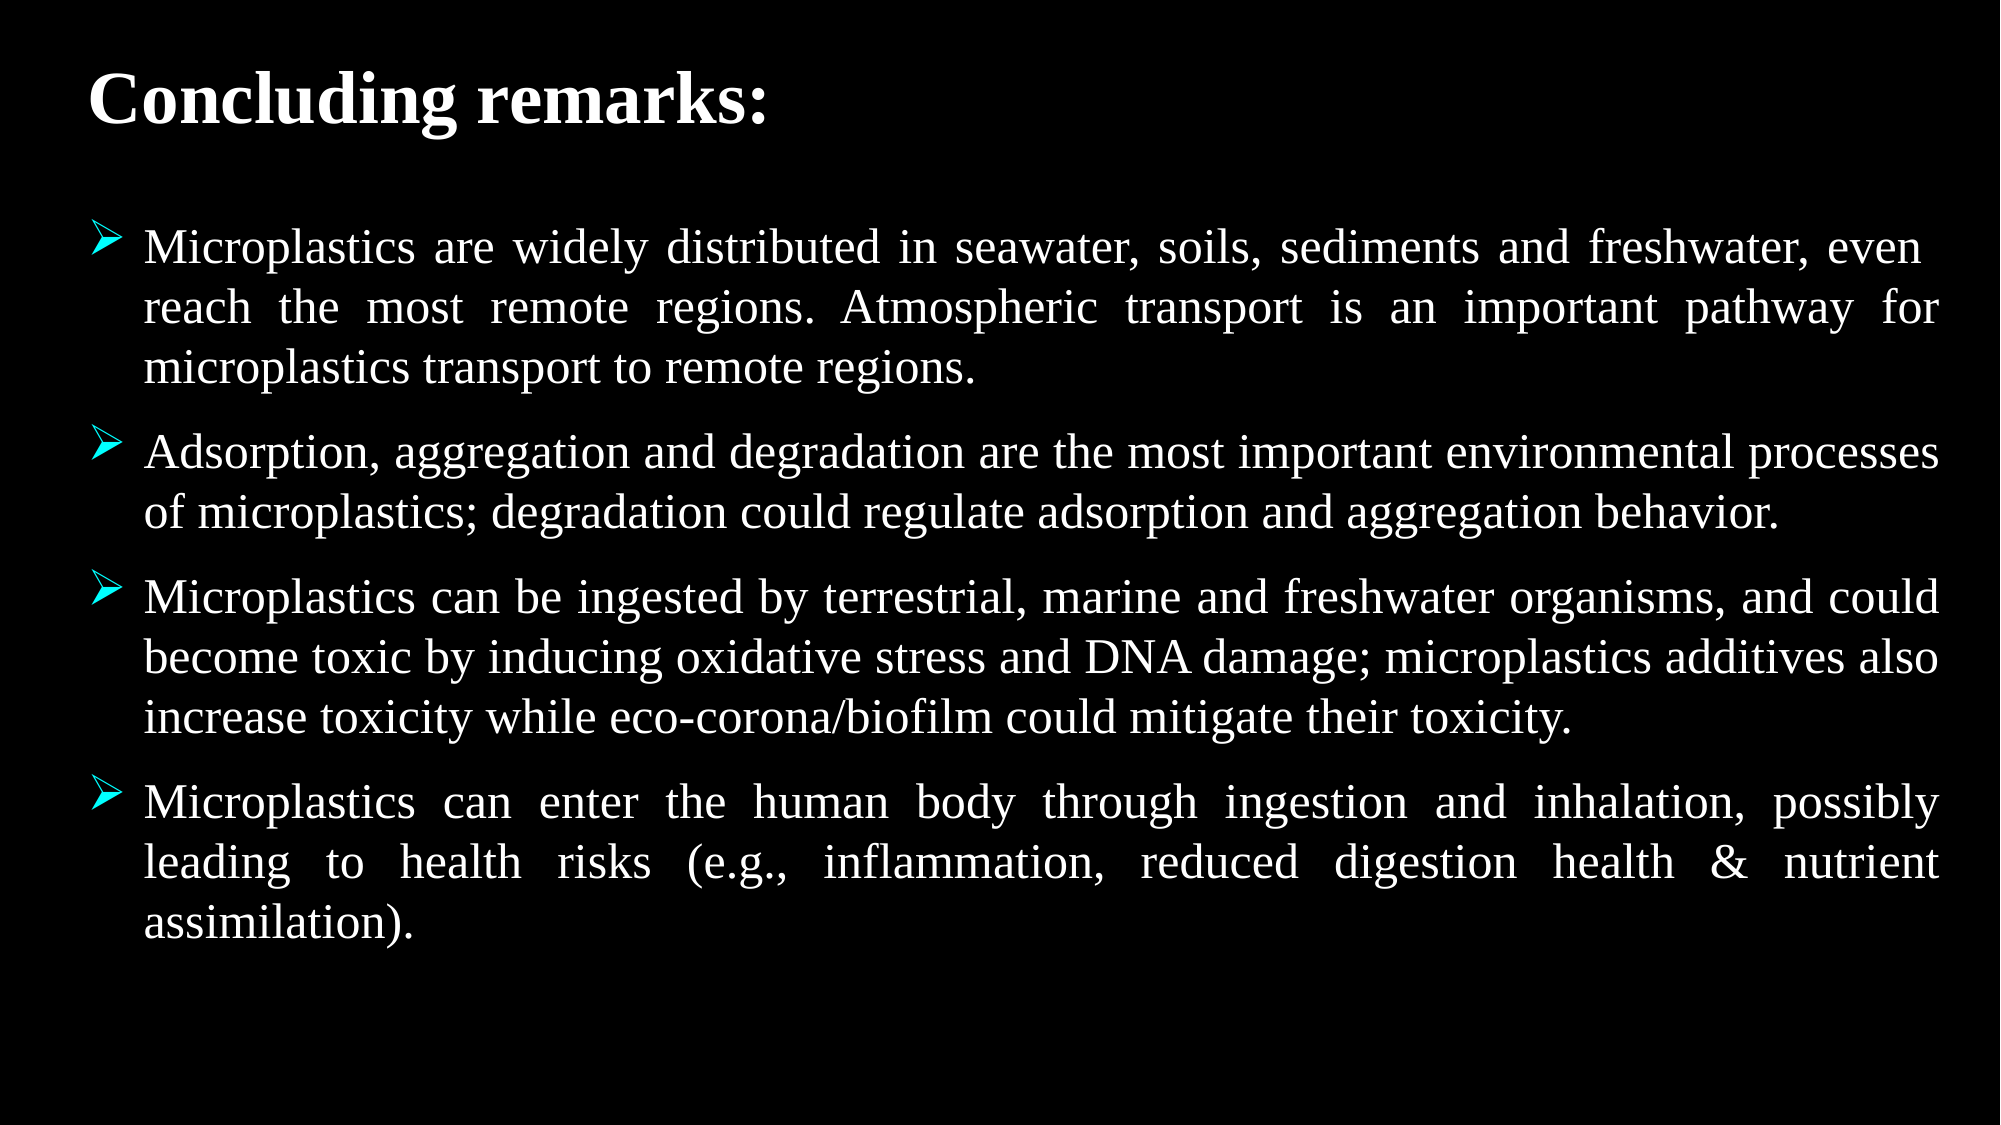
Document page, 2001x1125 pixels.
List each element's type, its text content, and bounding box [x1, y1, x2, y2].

text_box Concluding remarks: [72, 41, 867, 160]
text_box Microplastics are widely distributed in seawater, soils, sediments and freshwater, even reach the most remote regions. Atmospheric transport is an important pathway for microplastics transport to remote regions. Adsorption, aggregation and degradation are the most important environmental processes of microplastics; degradation could regulate adsorption and aggregation behavior. Microplastics can be ingested by terrestrial, marine and freshwater organisms, and could become toxic by inducing oxidative stress and DNA damage; microplastics additives also increase toxicity while eco-corona/biofilm could mitigate their toxicity. Microplastics can enter the human body through ingestion and inhalation, possibly leading to health risks (e.g., inflammation, reduced digestion health & nutrient assimilation). [72, 206, 1957, 956]
